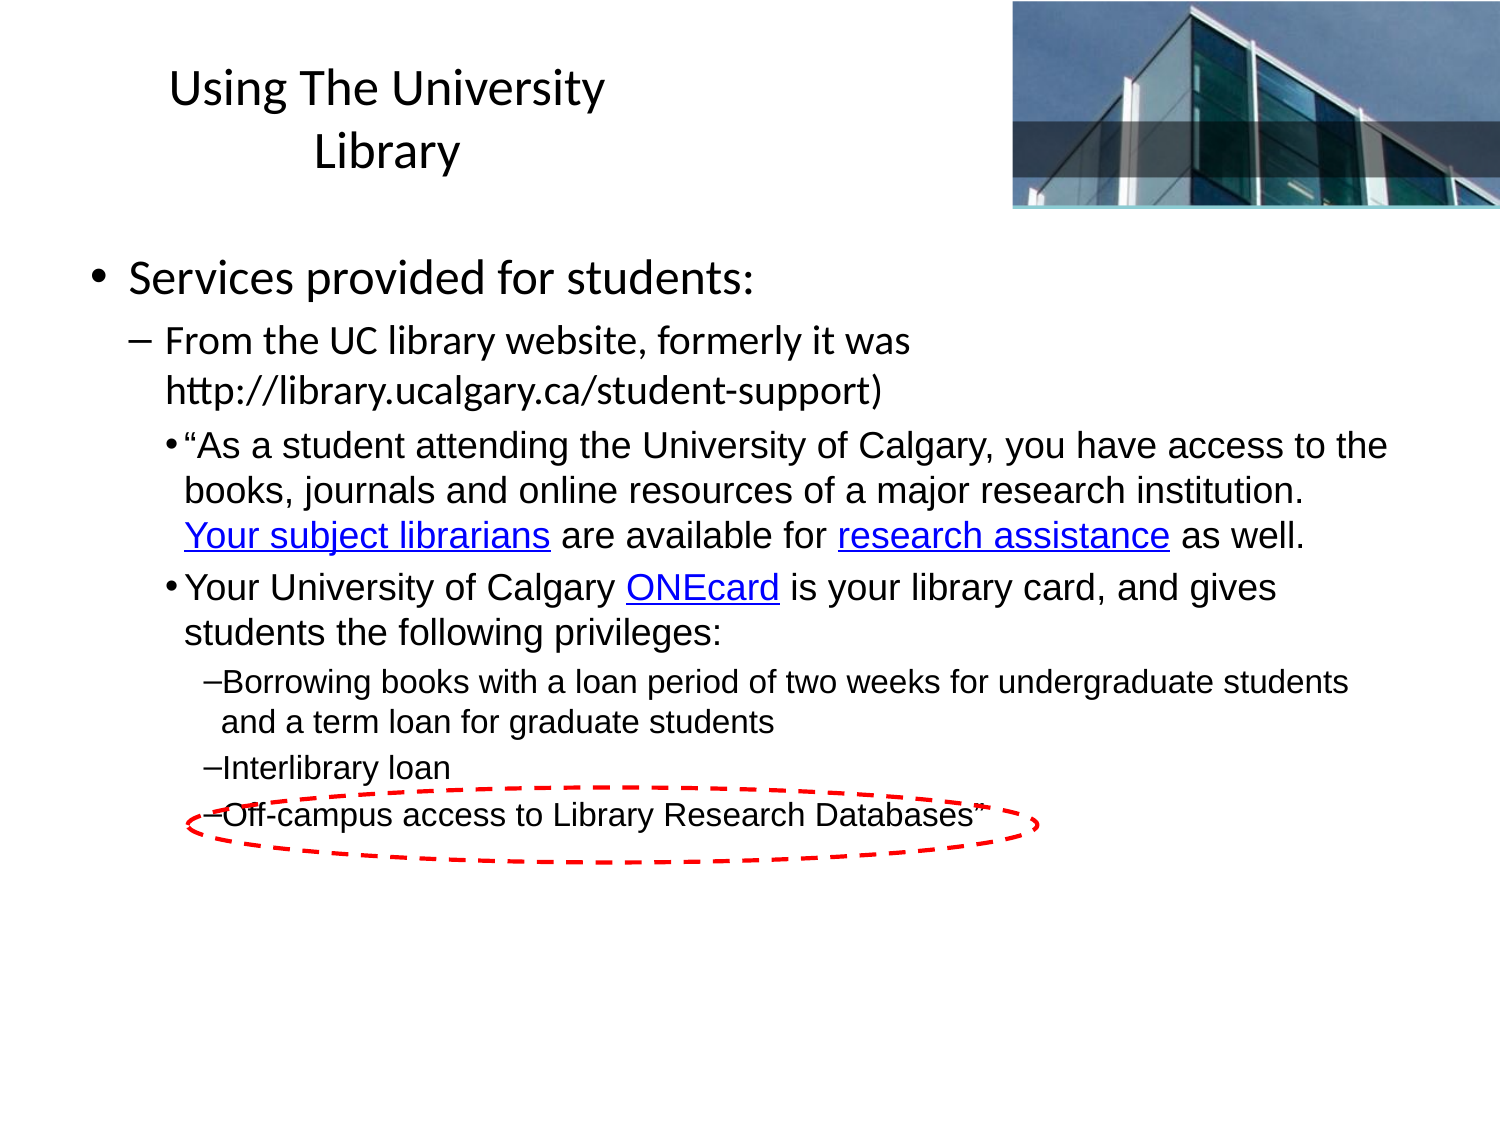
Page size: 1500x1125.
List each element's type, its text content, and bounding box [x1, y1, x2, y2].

text_box [185, 785, 1040, 865]
title Using The University Library [75, 45, 700, 188]
list Services provided for students: From the UC library website, formerly it was http://library.ucalgary.ca/student-support) “As a student attending the University of Calgary, you have access to the books, journals and online resources of a major research institution. Your subject librarians are available for research assistance as well. Your University of Calgary ONEcard is your library card, and gives students the following privileges: Borrowing books with a loan period of two weeks for undergraduate students and a term loan for graduate students Interlibrary loan Off-campus access to Library Research Databases” [75, 237, 1425, 1063]
picture [1012, 0, 1500, 209]
